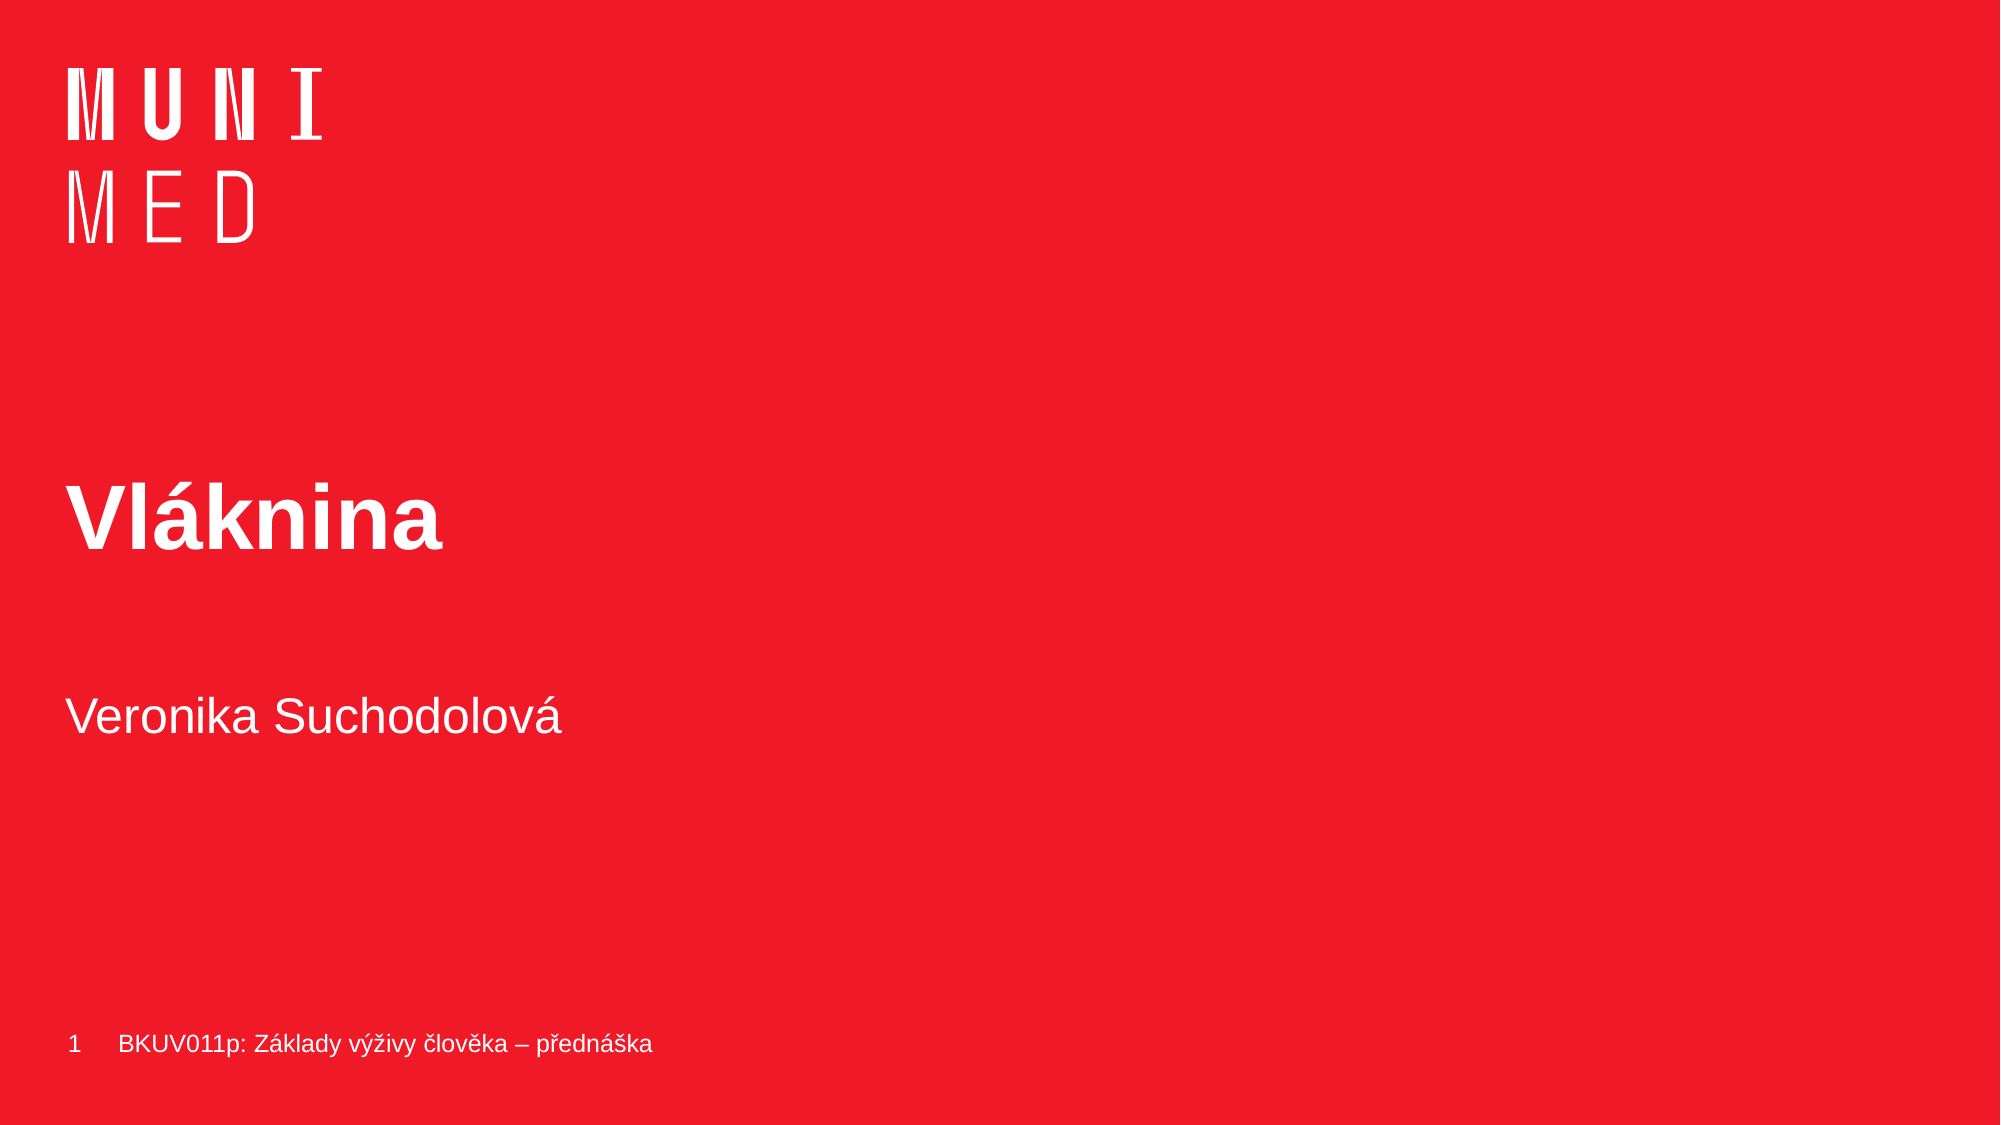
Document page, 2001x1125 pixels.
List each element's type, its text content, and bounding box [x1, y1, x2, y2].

footer BKUV011p: Základy výživy člověka – přednáška [118, 1021, 1418, 1063]
title Vláknina [65, 475, 1930, 668]
slide_number 1 [67, 1021, 110, 1063]
subtitle Veronika Suchodolová [65, 675, 1930, 790]
